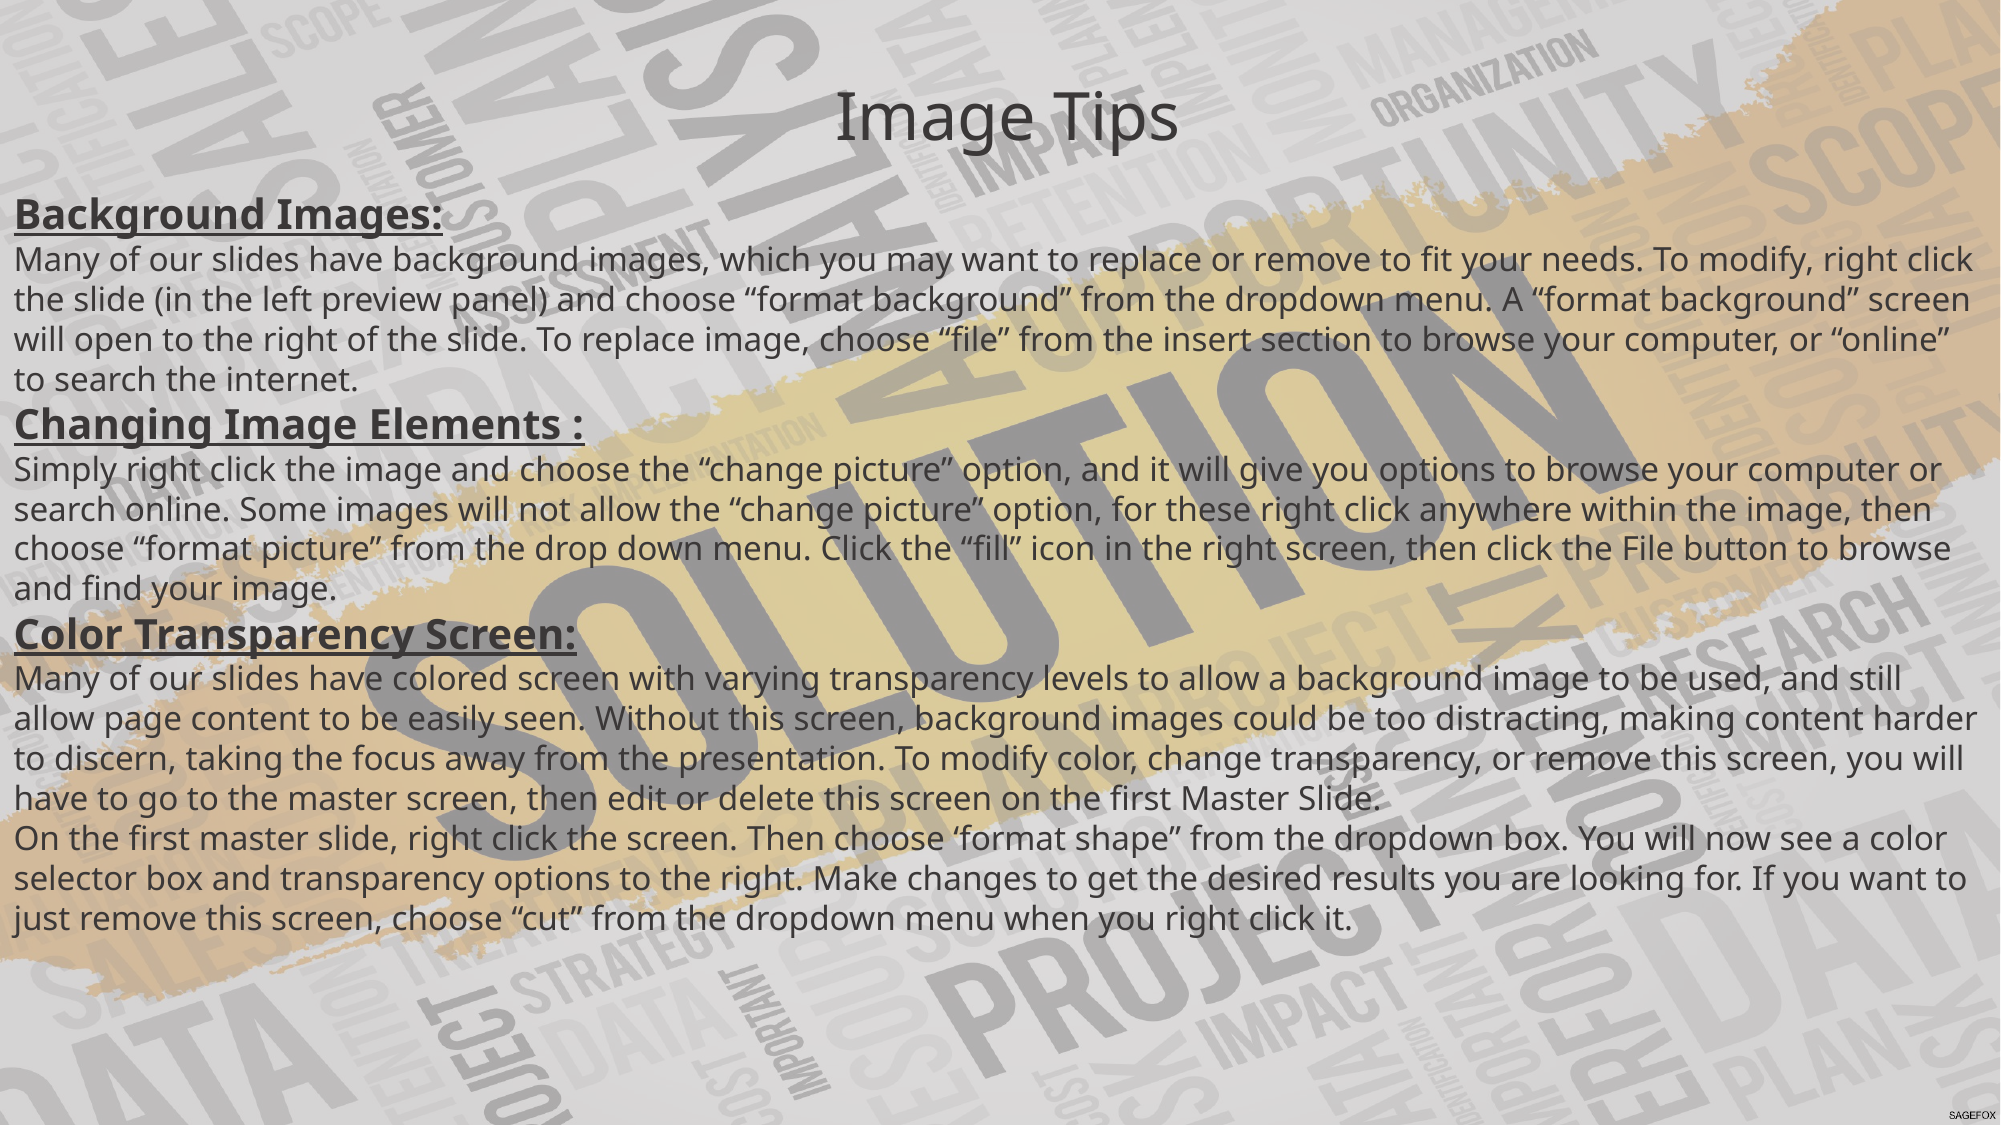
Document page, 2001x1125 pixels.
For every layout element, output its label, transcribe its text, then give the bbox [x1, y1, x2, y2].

title Image Tips [597, 59, 1420, 177]
text_box Background Images: Many of our slides have background images, which you may want to replace or remove to fit your needs. To modify, right click the slide (in the left preview panel) and choose “format background” from the dropdown menu. A “format background” screen will open to the right of the slide. To replace image, choose “file” from the insert section to browse your computer, or “online” to search the internet. Changing Image Elements : Simply right click the image and choose the “change picture” option, and it will give you options to browse your computer or search online. Some images will not allow the “change picture” option, for these right click anywhere within the image, then choose “format picture” from the drop down menu. Click the “fill” icon in the right screen, then click the File button to browse and find your image. Color Transparency Screen: Many of our slides have colored screen with varying transparency levels to allow a background image to be used, and still allow page content to be easily seen. Without this screen, background images could be too distracting, making content harder to discern, taking the focus away from the presentation. To modify color, change transparency, or remove this screen, you will have to go to the master screen, then edit or delete this screen on the first Master Slide. On the first master slide, right click the screen. Then choose ‘format shape” from the dropdown box. You will now see a color selector box and transparency options to the right. Make changes to get the desired results you are looking for. If you want to just remove this screen, choose “cut” from the dropdown menu when you right click it. [0, 0, 2000, 1125]
